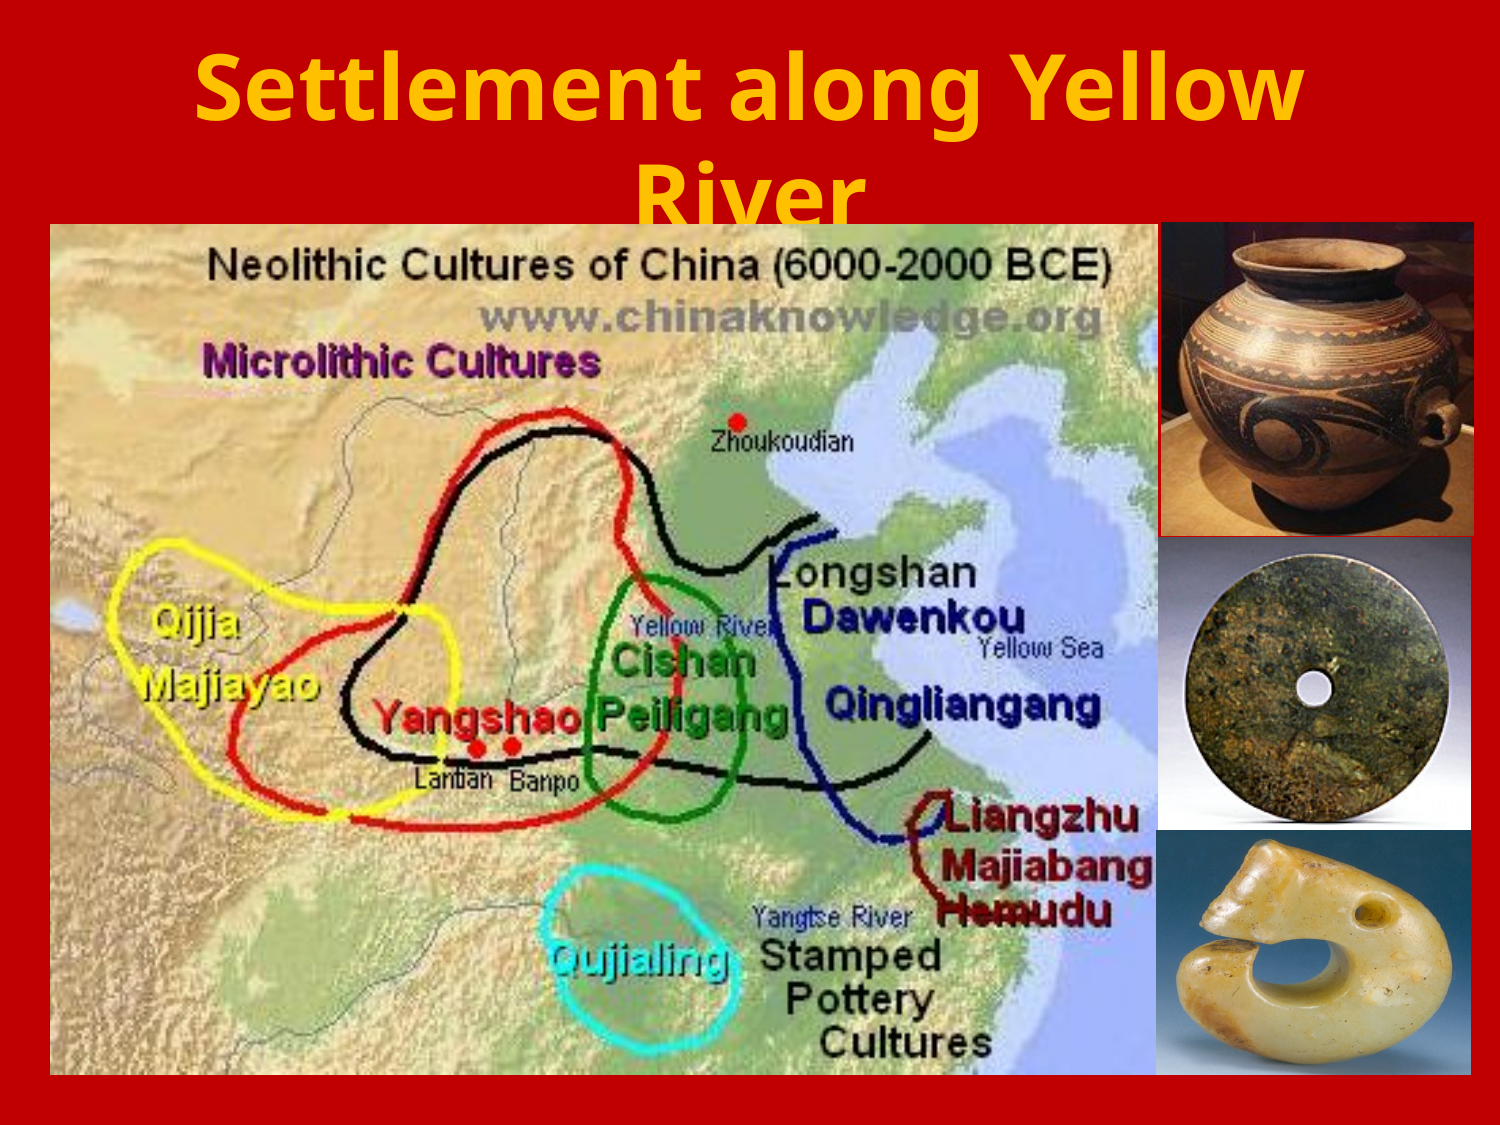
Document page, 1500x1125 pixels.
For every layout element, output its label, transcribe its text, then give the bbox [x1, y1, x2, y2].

picture [49, 224, 1471, 1076]
title Settlement along Yellow River [75, 45, 1425, 223]
picture [1160, 222, 1474, 536]
